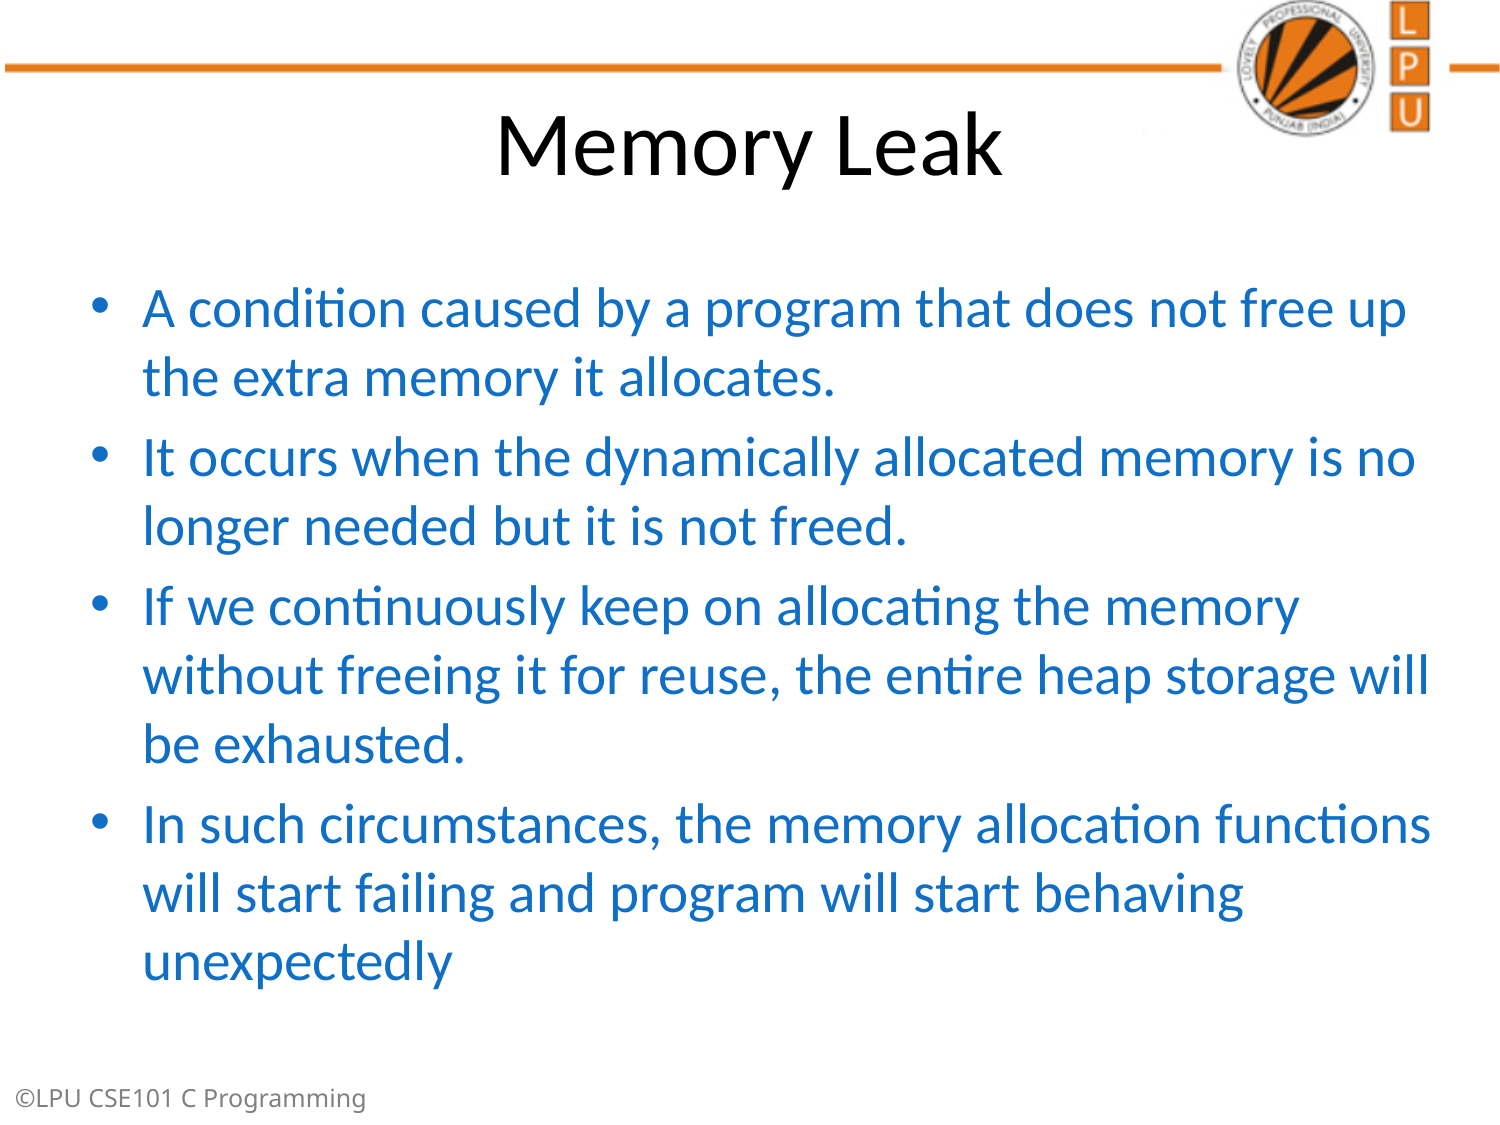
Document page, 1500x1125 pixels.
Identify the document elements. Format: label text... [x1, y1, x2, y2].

picture [5, 0, 1500, 155]
list A condition caused by a program that does not free up the extra memory it allocates. It occurs when the dynamically allocated memory is no longer needed but it is not freed. If we continuously keep on allocating the memory without freeing it for reuse, the entire heap storage will be exhausted. In such circumstances, the memory allocation functions will start failing and program will start behaving unexpectedly [75, 262, 1450, 1005]
title Memory Leak [75, 45, 1425, 233]
